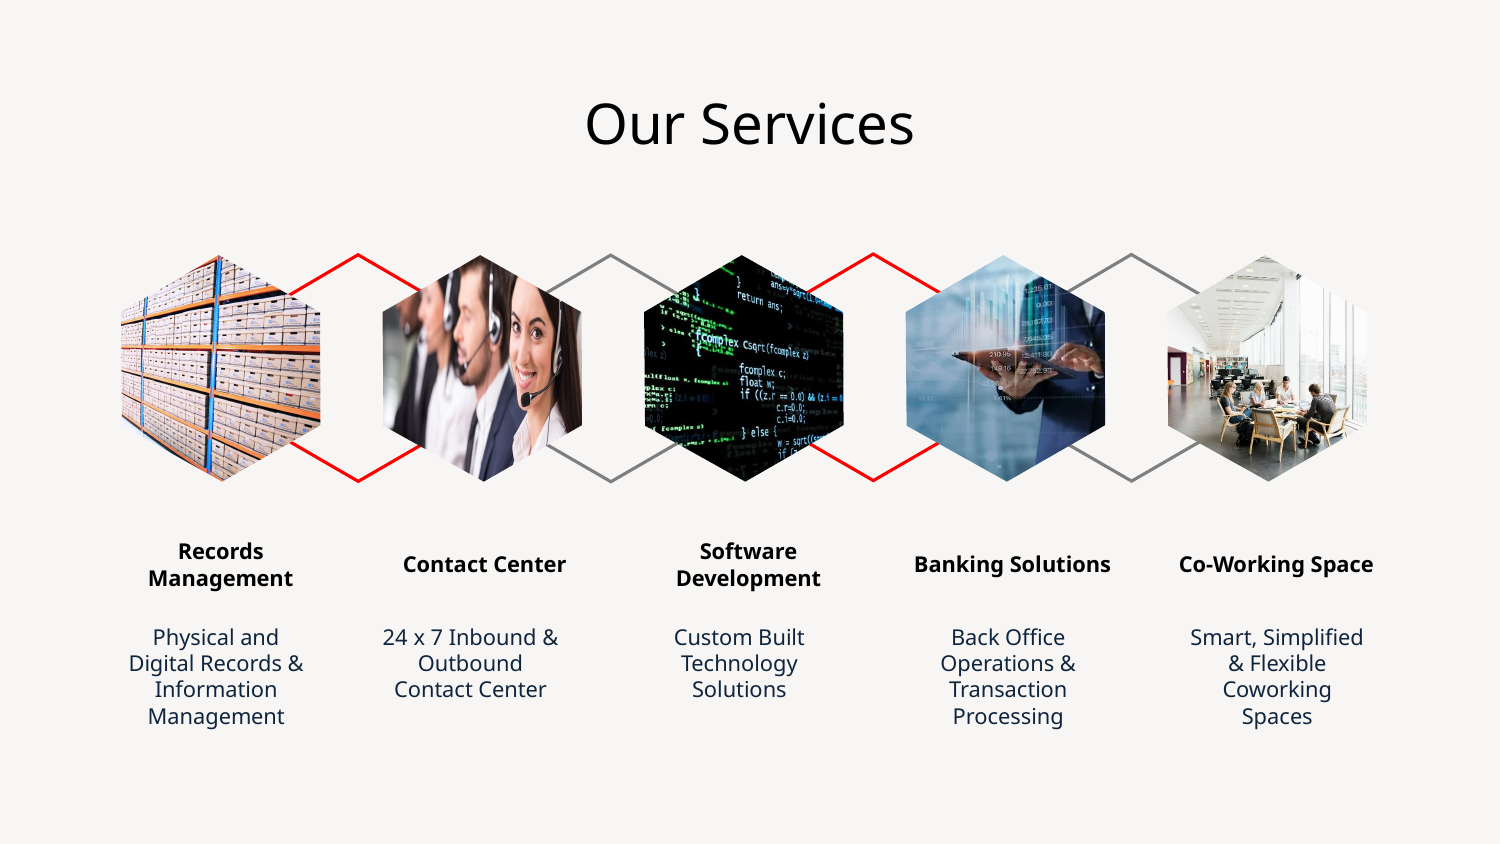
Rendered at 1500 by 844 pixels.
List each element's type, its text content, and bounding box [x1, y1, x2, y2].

text_box Co-Working Space [1147, 532, 1406, 596]
picture [120, 255, 321, 482]
title Our Services [103, 44, 1397, 208]
picture [905, 255, 1106, 482]
picture [1167, 255, 1367, 482]
list Smart, Simplified & Flexible Coworking Spaces [1173, 616, 1382, 716]
list Records Management [91, 532, 350, 596]
picture [382, 255, 582, 482]
picture [644, 255, 844, 482]
list Physical and Digital Records & Information Management [112, 616, 321, 744]
list Back Office Operations & Transaction Processing [904, 616, 1113, 732]
text_box Software Development [619, 532, 878, 596]
text_box Contact Center [355, 532, 614, 596]
text_box Banking Solutions [883, 532, 1142, 596]
list 24 x 7 Inbound & Outbound Contact Center [366, 616, 575, 716]
list Custom Built Technology Solutions [635, 616, 844, 716]
